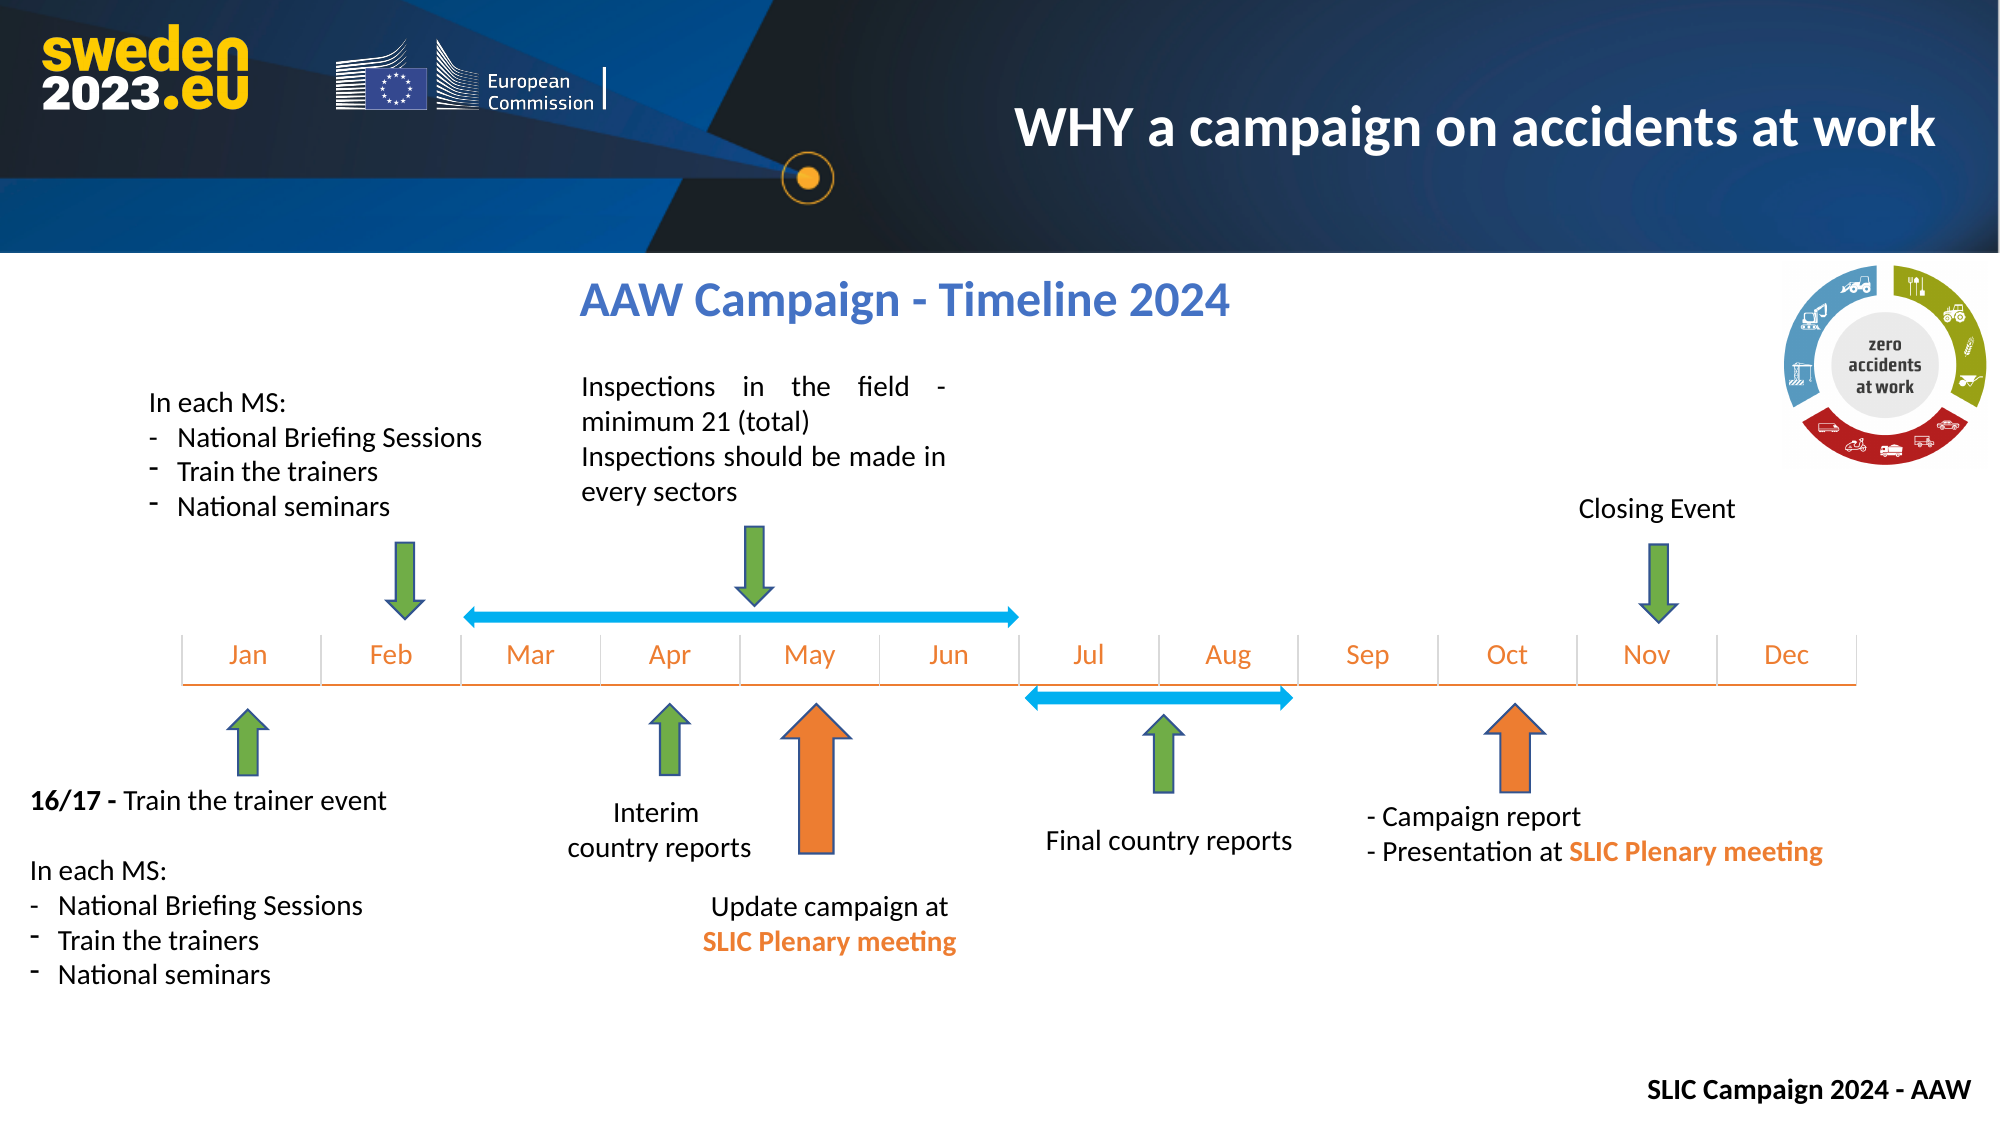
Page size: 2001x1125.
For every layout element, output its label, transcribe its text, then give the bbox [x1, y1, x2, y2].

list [0, 0, 2000, 253]
text_box In each MS: - National Briefing Sessions Train the trainers National seminars [134, 375, 517, 531]
text_box Update campaign at SLIC Plenary meeting [680, 869, 979, 976]
text_box [1637, 543, 1680, 625]
table_header Jun [880, 635, 1018, 684]
table_header Aug [1160, 635, 1297, 684]
table_header Sep [1299, 635, 1437, 684]
picture [42, 24, 248, 110]
text_box AAW Campaign - Timeline 2024 [564, 253, 1247, 346]
text_box [461, 603, 1021, 631]
text_box [647, 702, 692, 777]
text_box [1141, 713, 1186, 794]
text_box 16/17 - Train the trainer event In each MS: - National Briefing Sessions Train the trainers National seminars [14, 761, 416, 1011]
table_header Nov [1578, 635, 1716, 684]
picture [336, 38, 606, 110]
text_box - Campaign report - Presentation at SLIC Plenary meeting [1352, 790, 1857, 910]
text_box [1483, 702, 1548, 794]
text_box Interim country reports [549, 780, 770, 876]
picture [1782, 261, 1988, 469]
table_header Jan [183, 635, 320, 684]
text_box [1023, 682, 1295, 714]
table_header Apr [601, 635, 739, 684]
text_box [225, 708, 270, 761]
table_header May [741, 635, 879, 684]
table_header Jul [1020, 635, 1158, 684]
text_box [733, 525, 776, 608]
text_box Closing Event [1563, 481, 1761, 532]
text_box [779, 702, 854, 855]
table_header Feb [322, 635, 460, 684]
text_box Inspections in the field - minimum 21 (total) Inspections should be made in every sectors [566, 360, 962, 515]
table_header Oct [1439, 635, 1576, 684]
table_header Dec [1718, 635, 1856, 684]
text_box Final country reports [1016, 799, 1322, 878]
table_header Mar [462, 635, 600, 684]
text_box [384, 541, 426, 621]
text_box SLIC Campaign 2024 - AAW [1629, 1045, 1990, 1113]
